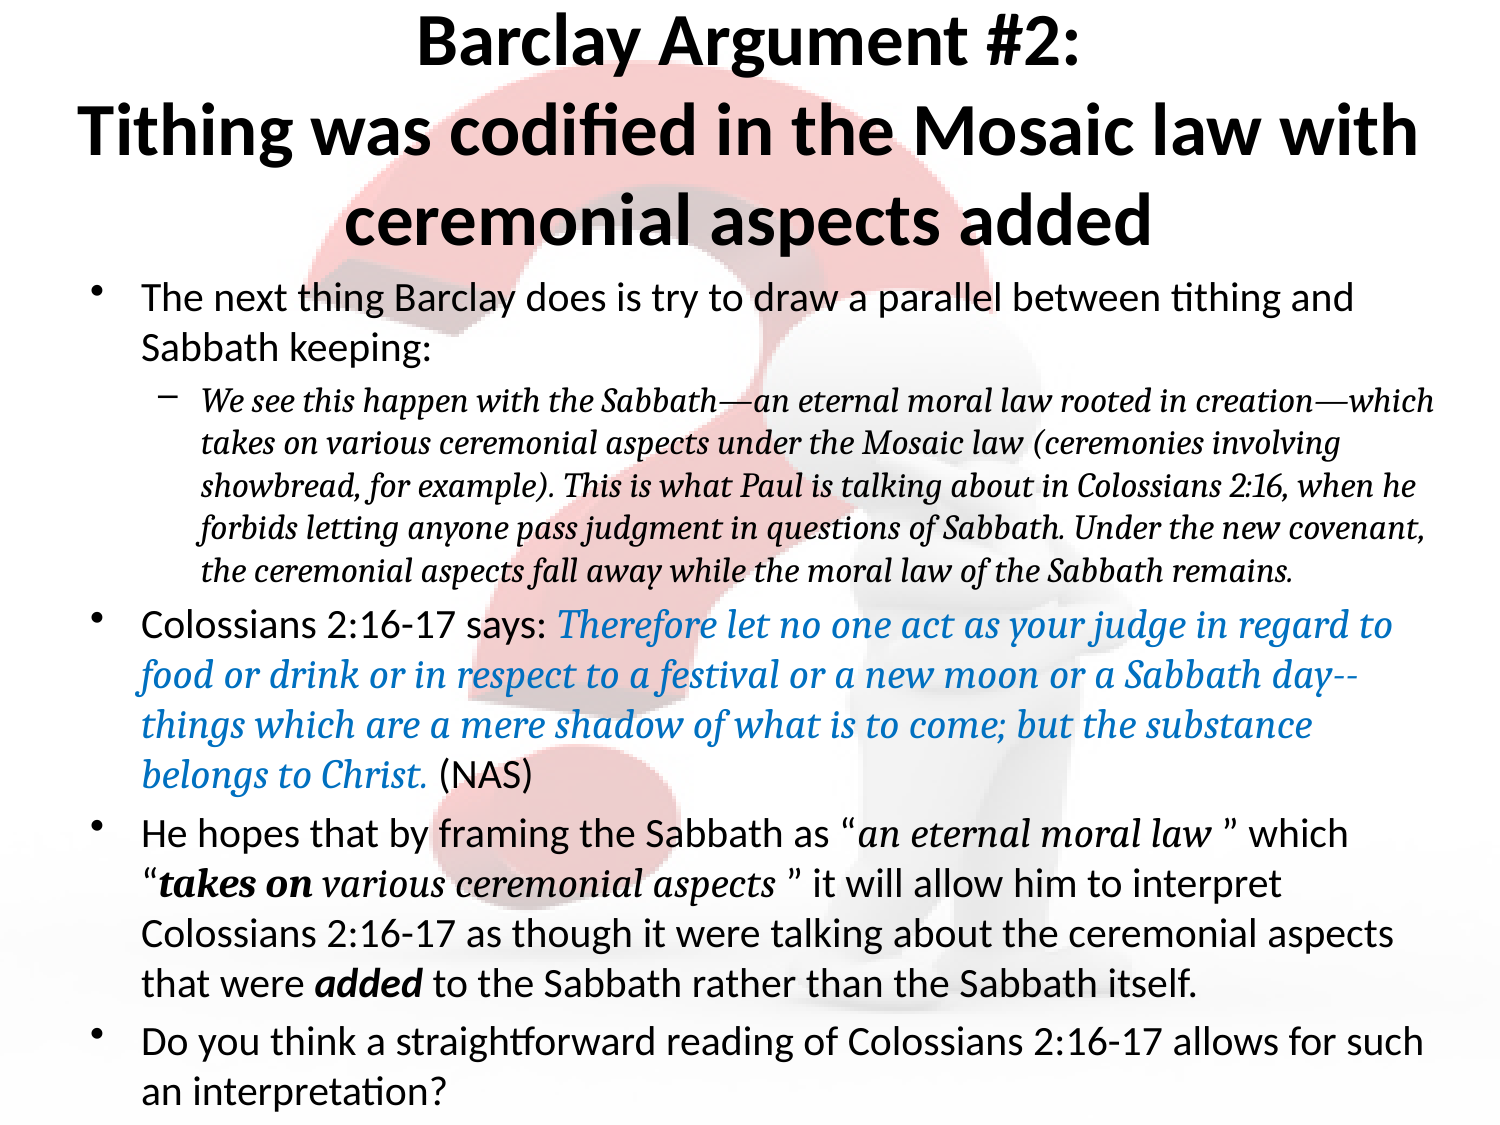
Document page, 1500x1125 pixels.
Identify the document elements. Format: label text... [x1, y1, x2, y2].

title Barclay Argument #2: Tithing was codified in the Mosaic law with ceremonial aspects added [0, 0, 1500, 251]
list The next thing Barclay does is try to draw a parallel between tithing and Sabbath keeping: We see this happen with the Sabbath—an eternal moral law rooted in creation—which takes on various ceremonial aspects under the Mosaic law (ceremonies involving showbread, for example). This is what Paul is talking about in Colossians 2:16, when he forbids letting anyone pass judgment in questions of Sabbath. Under the new covenant, the ceremonial aspects fall away while the moral law of the Sabbath remains. Colossians 2:16-17 says: Therefore let no one act as your judge in regard to food or drink or in respect to a festival or a new moon or a Sabbath day-- things which are a mere shadow of what is to come; but the substance belongs to Christ. (NAS) He hopes that by framing the Sabbath as “an eternal moral law ” which “takes on various ceremonial aspects ” it will allow him to interpret Colossians 2:16-17 as though it were talking about the ceremonial aspects that were added to the Sabbath rather than the Sabbath itself. Do you think a straightforward reading of Colossians 2:16-17 allows for such an interpretation? [74, 262, 1463, 1125]
